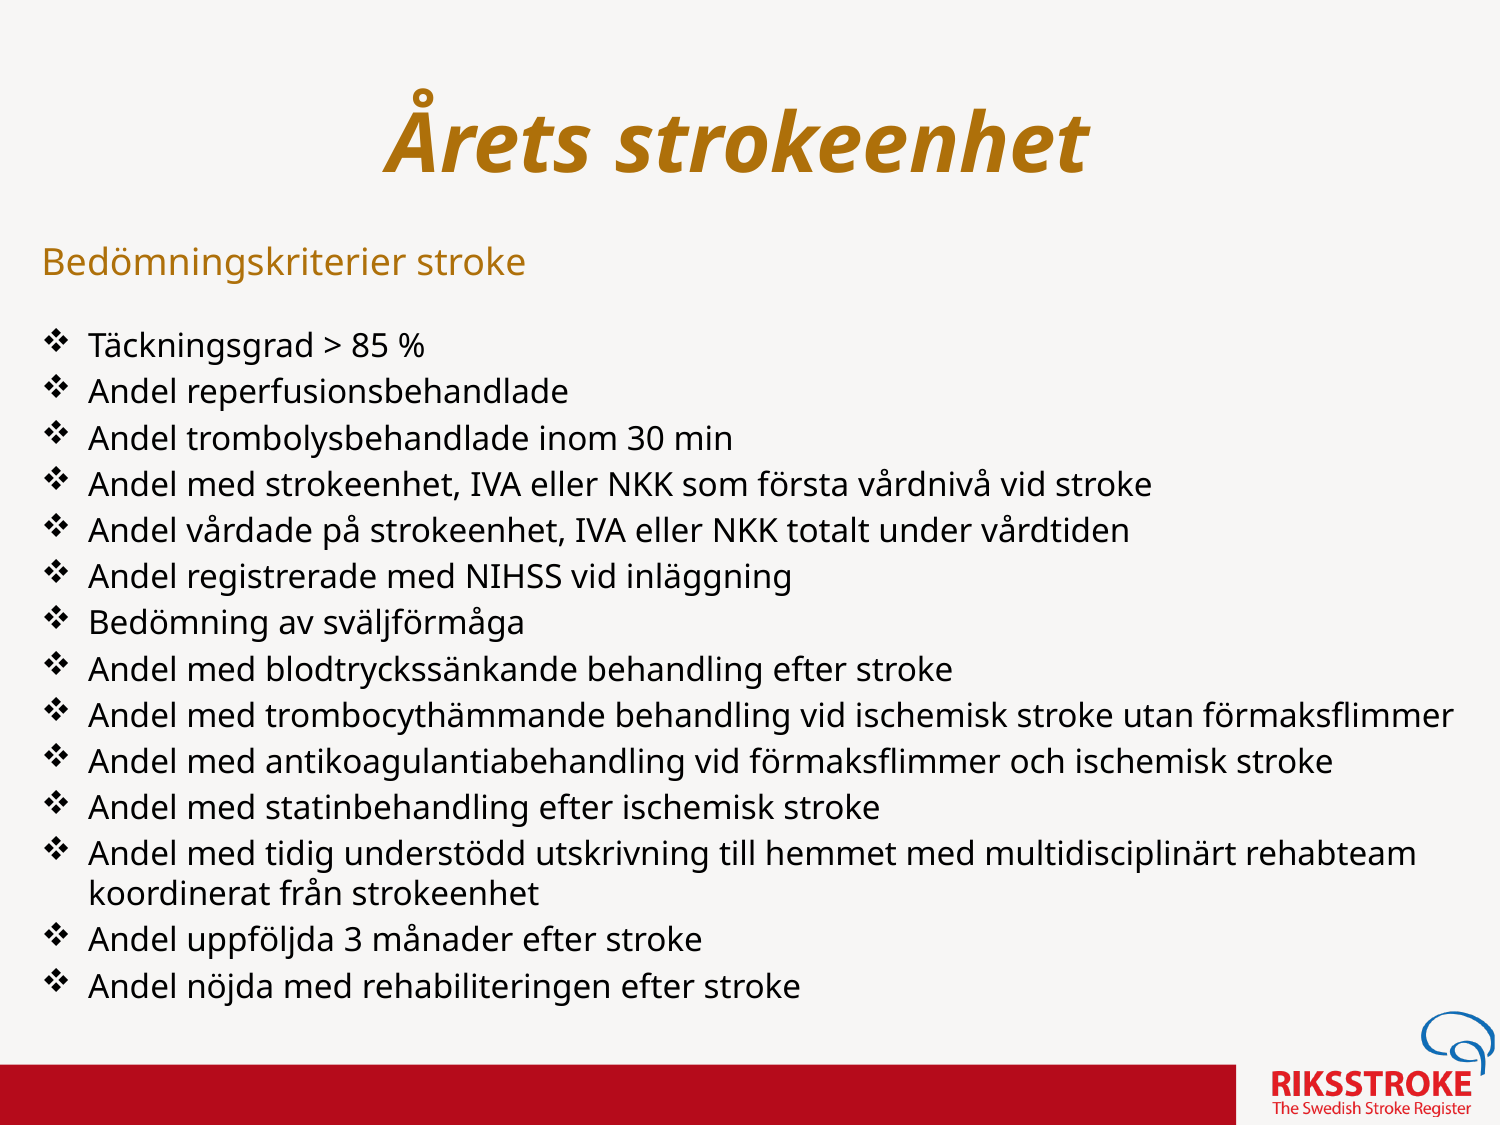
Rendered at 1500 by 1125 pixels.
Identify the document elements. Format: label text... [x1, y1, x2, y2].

title Årets strokeenhet [75, 45, 1425, 190]
text_box Bedömningskriterier stroke Täckningsgrad > 85 % Andel reperfusionsbehandlade Andel trombolysbehandlade inom 30 min Andel med strokeenhet, IVA eller NKK som första vårdnivå vid stroke Andel vårdade på strokeenhet, IVA eller NKK totalt under vårdtiden Andel registrerade med NIHSS vid inläggning Bedömning av sväljförmåga Andel med blodtryckssänkande behandling efter stroke Andel med trombocythämmande behandling vid ischemisk stroke utan förmaksflimmer Andel med antikoagulantiabehandling vid förmaksflimmer och ischemisk stroke Andel med statinbehandling efter ischemisk stroke Andel med tidig understödd utskrivning till hemmet med multidisciplinärt rehabteam koordinerat från strokeenhet Andel uppföljda 3 månader efter stroke Andel nöjda med rehabiliteringen efter stroke [26, 190, 1500, 1012]
